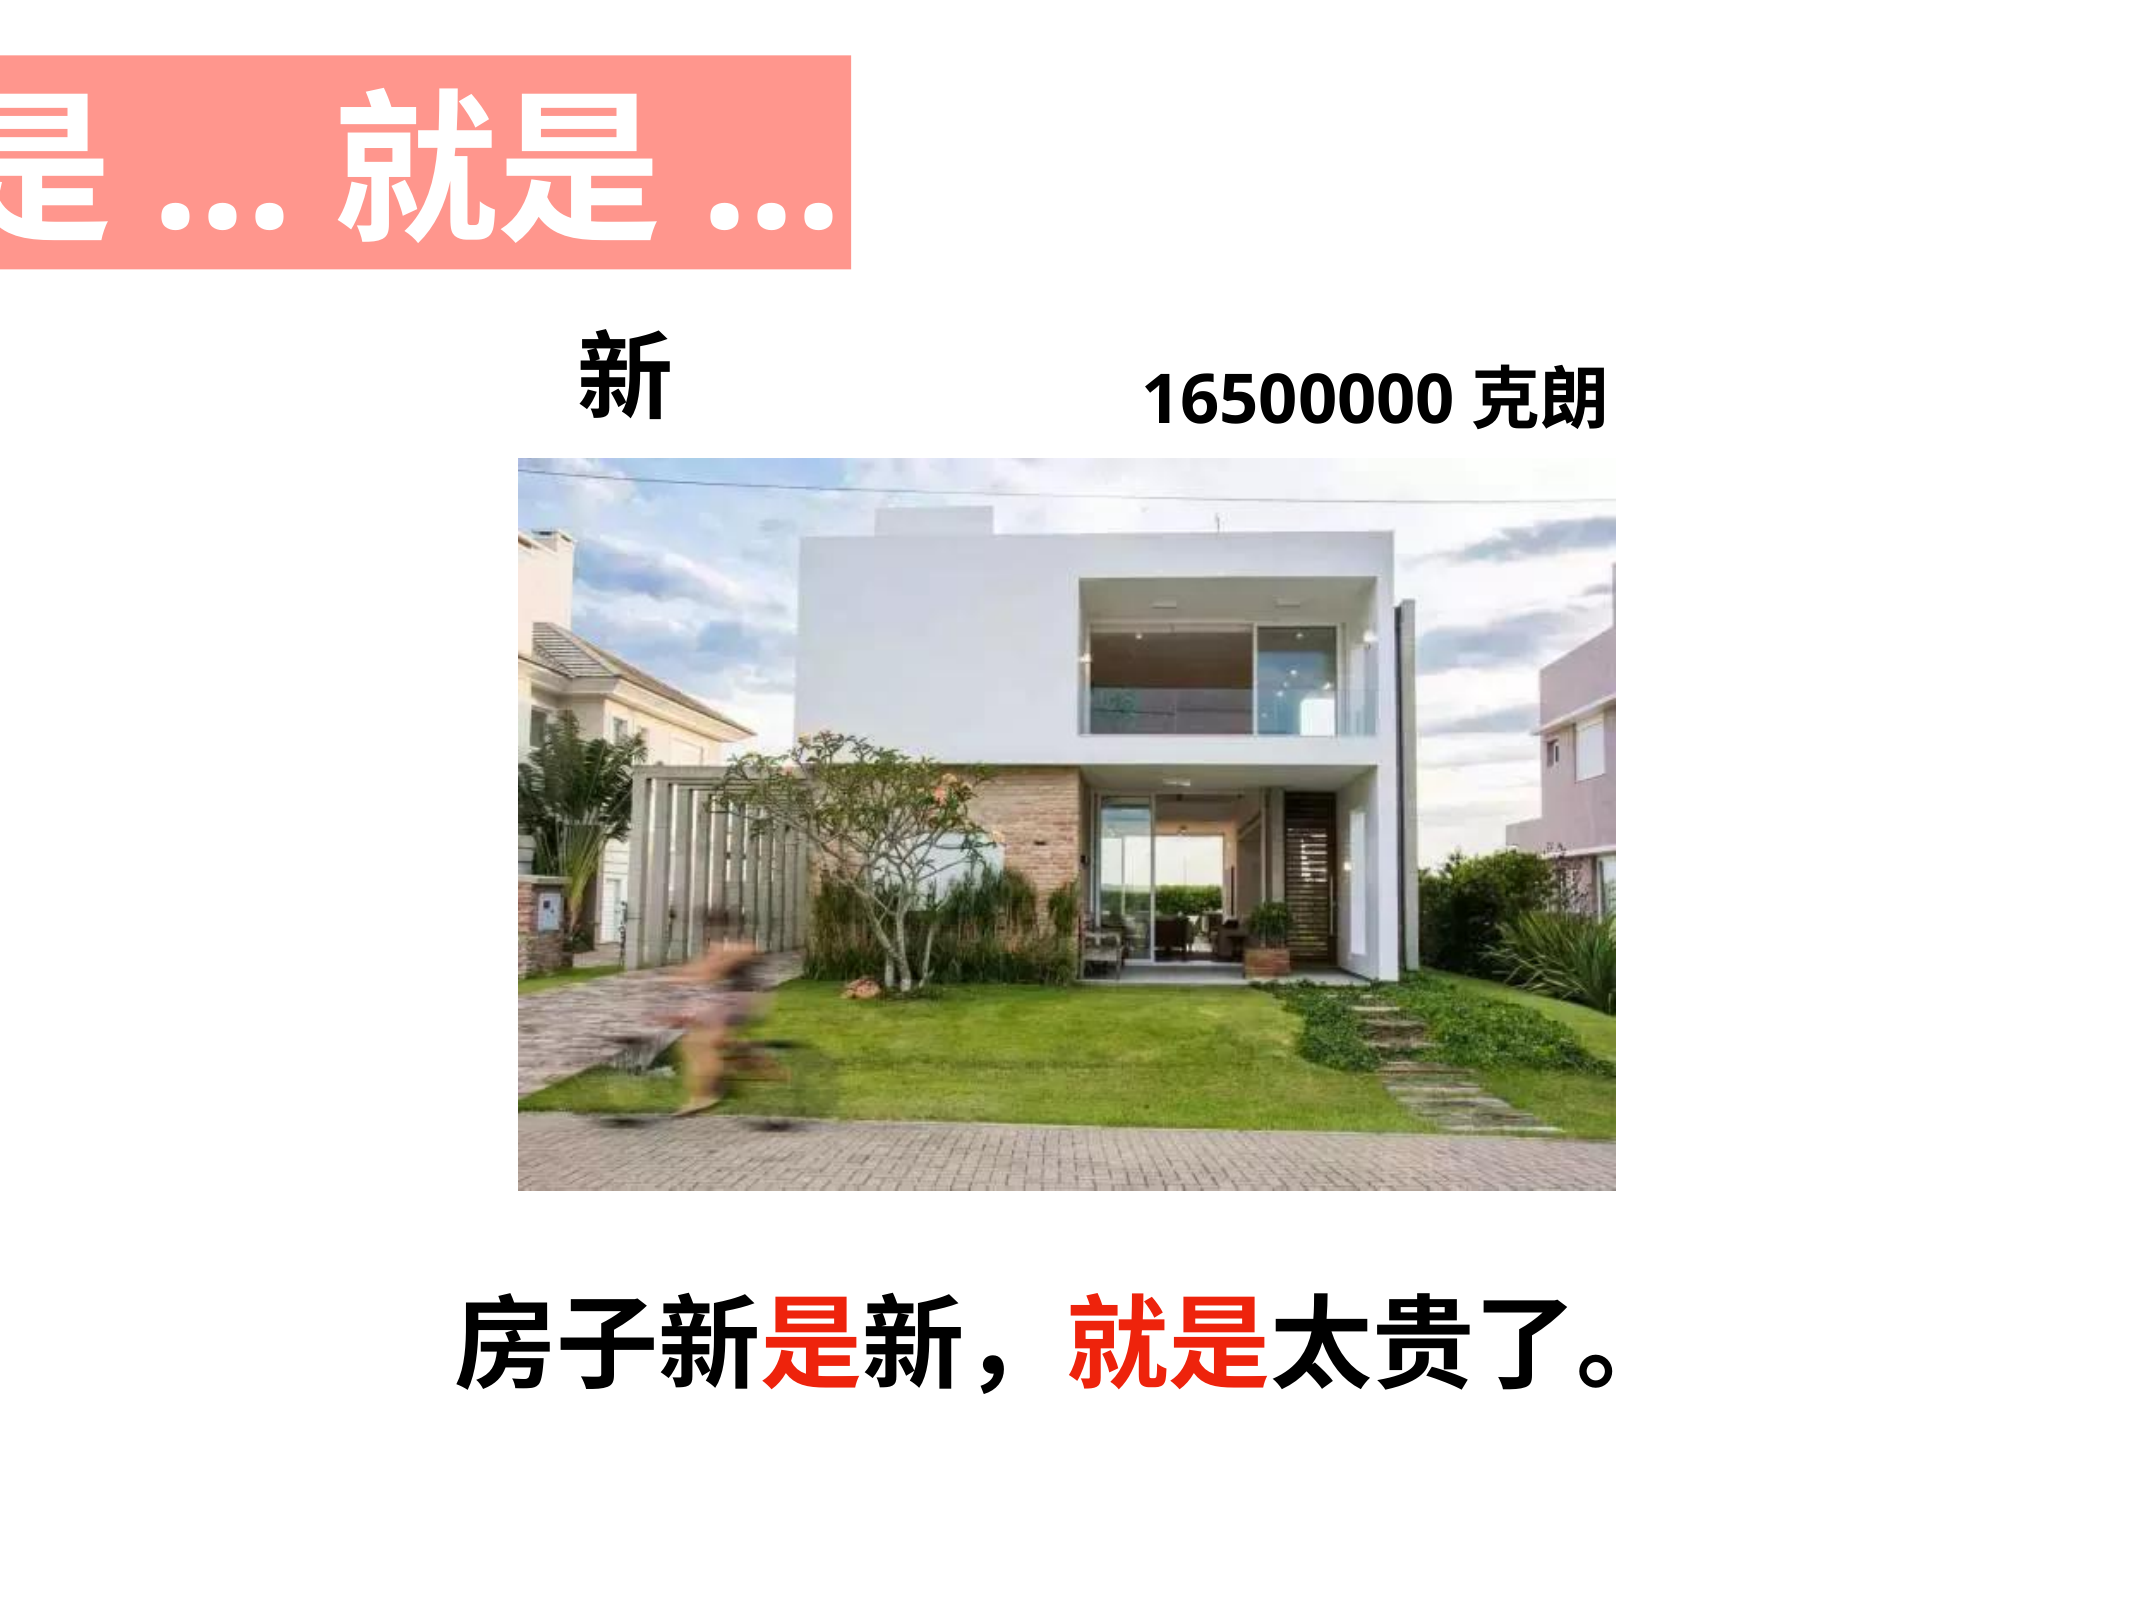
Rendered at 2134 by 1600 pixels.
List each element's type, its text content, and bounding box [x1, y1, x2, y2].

text_box 新 [568, 306, 682, 439]
text_box 房子新是新，就是太贵了。 [446, 1269, 1687, 1409]
text_box 16500000克朗 [1132, 346, 1618, 446]
picture [517, 458, 1616, 1192]
text_box 是...就是... [0, 55, 852, 270]
